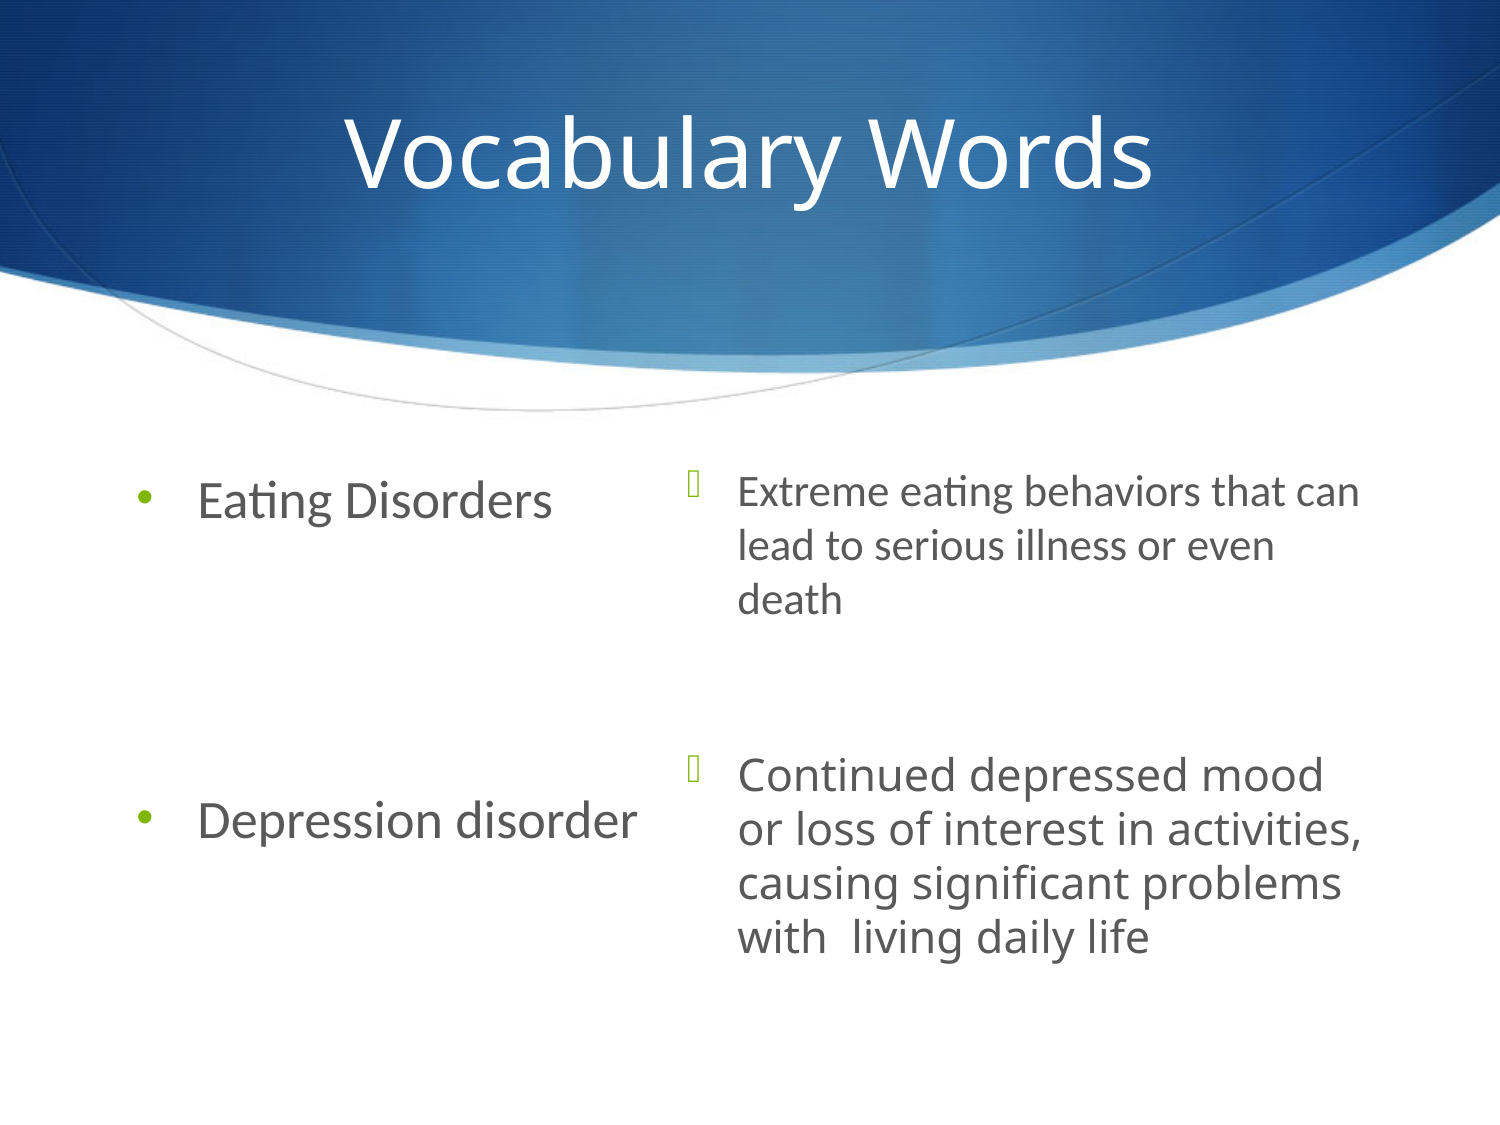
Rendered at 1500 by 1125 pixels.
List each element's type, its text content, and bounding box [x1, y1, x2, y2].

title Vocabulary Words [75, 56, 1425, 245]
list Extreme eating behaviors that can lead to serious illness or even death Continued depressed mood or loss of interest in activities, causing significant problems with living daily life [671, 453, 1379, 988]
picture [0, 0, 1500, 1125]
list Eating Disorders Depression disorder [121, 456, 740, 991]
